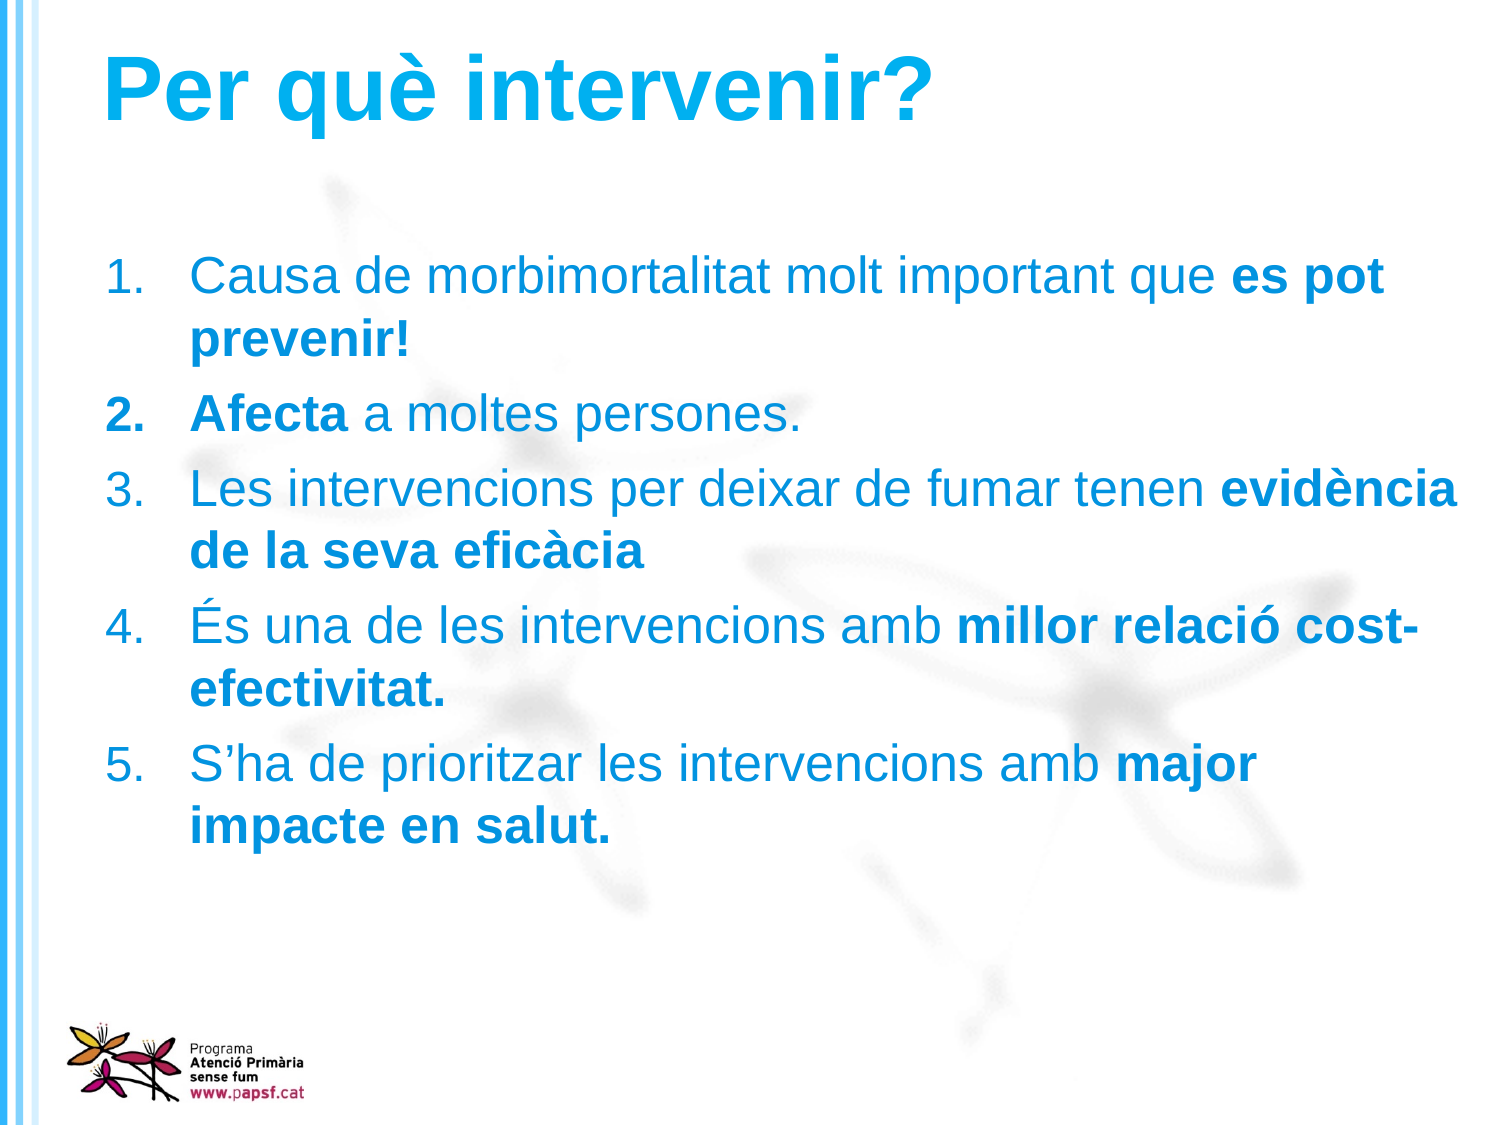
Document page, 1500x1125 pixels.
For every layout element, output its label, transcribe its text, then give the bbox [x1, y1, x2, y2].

list Causa de morbimortalitat molt important que es pot prevenir! Afecta a moltes persones. Les intervencions per deixar de fumar tenen evidència de la seva eficàcia És una de les intervencions amb millor relació cost-efectivitat. S’ha de prioritzar les intervencions amb major impacte en salut. [90, 234, 1479, 1016]
title Per què intervenir? [87, 42, 1494, 126]
picture [66, 1021, 304, 1103]
